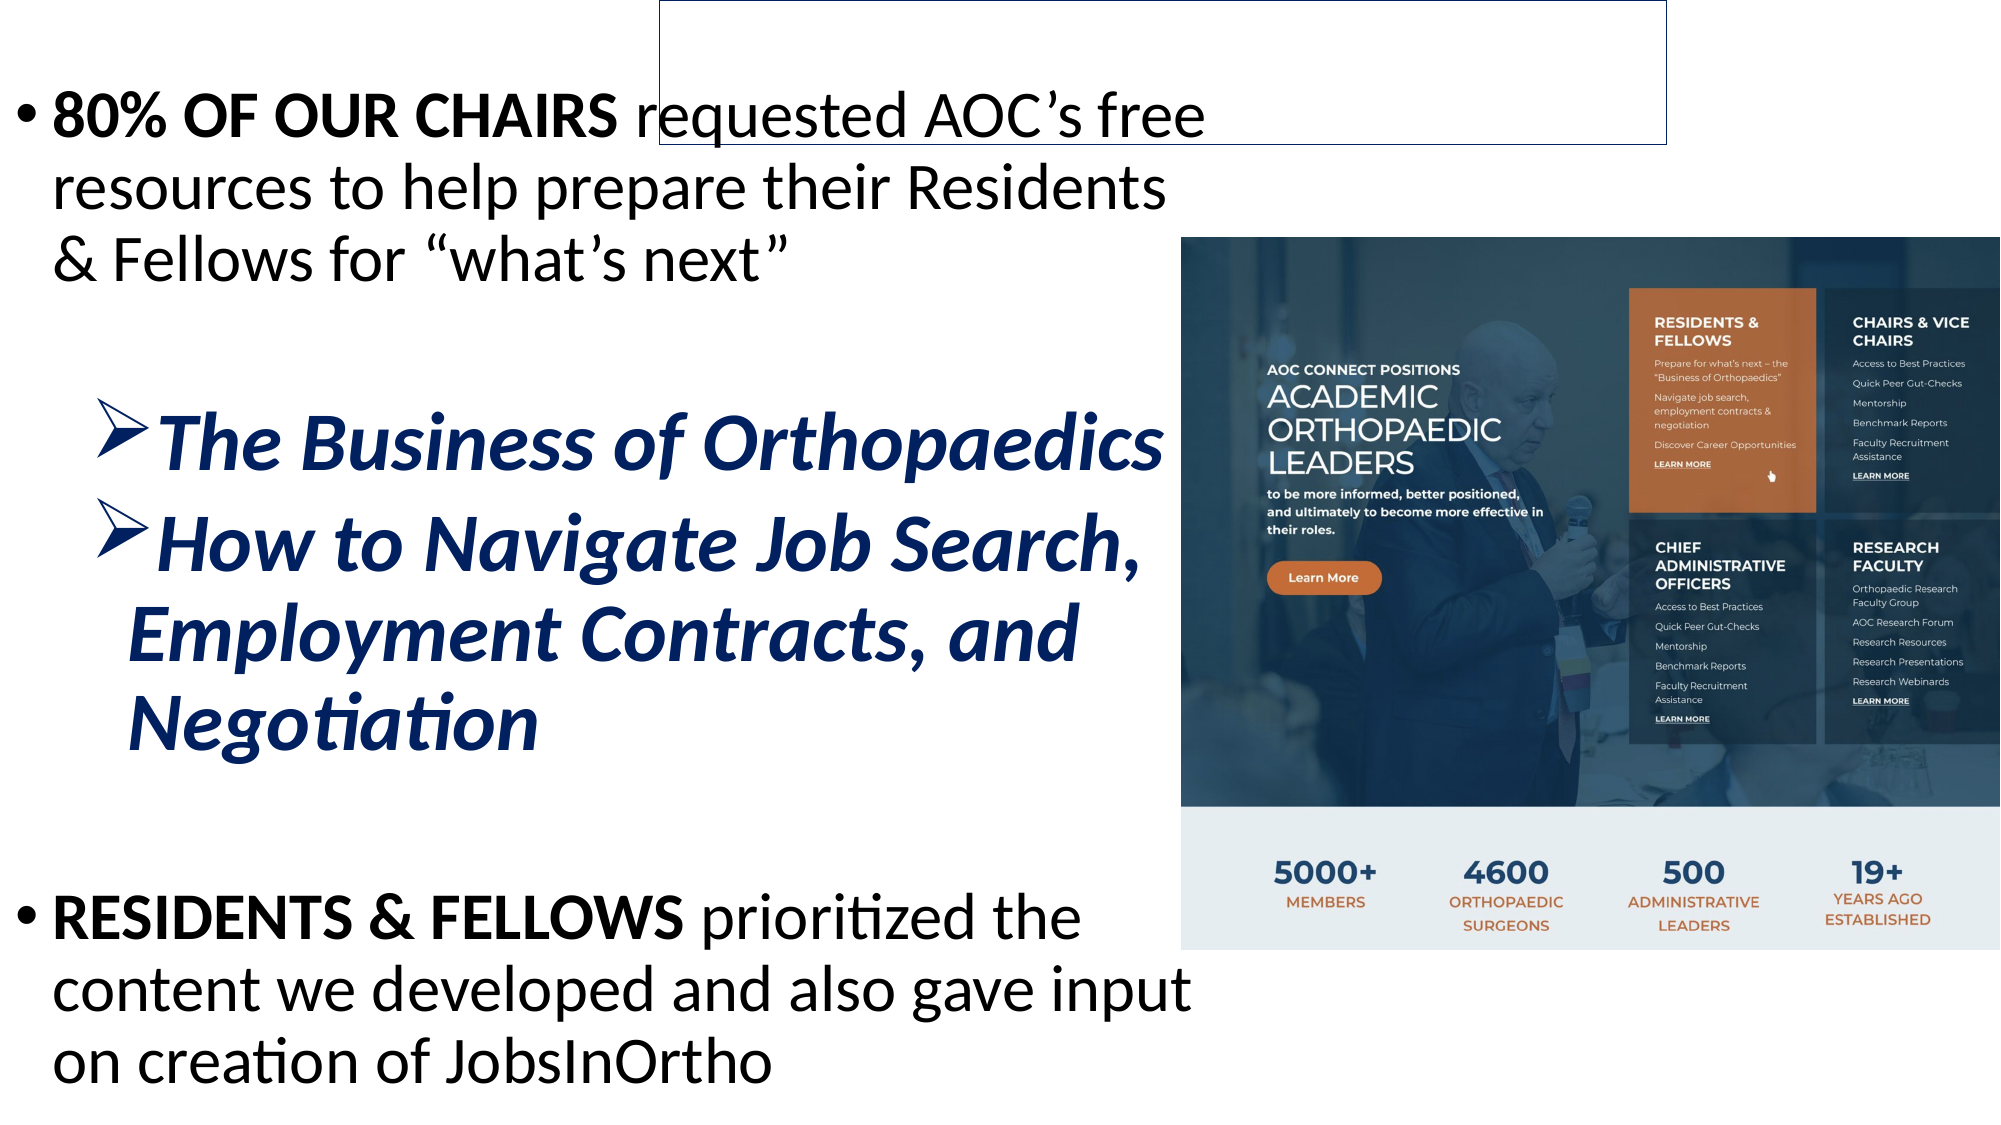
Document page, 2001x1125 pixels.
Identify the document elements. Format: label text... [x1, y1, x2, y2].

text_box [659, 0, 1667, 145]
list 80% OF OUR CHAIRS requested AOC’s free resources to help prepare their Residents & Fellows for “what’s next” The Business of Orthopaedics How to Navigate Job Search, Employment Contracts, and Negotiation RESIDENTS & FELLOWS prioritized the content we developed and also gave input on creation of JobsInOrtho [0, 72, 1232, 950]
picture [1181, 237, 2000, 950]
